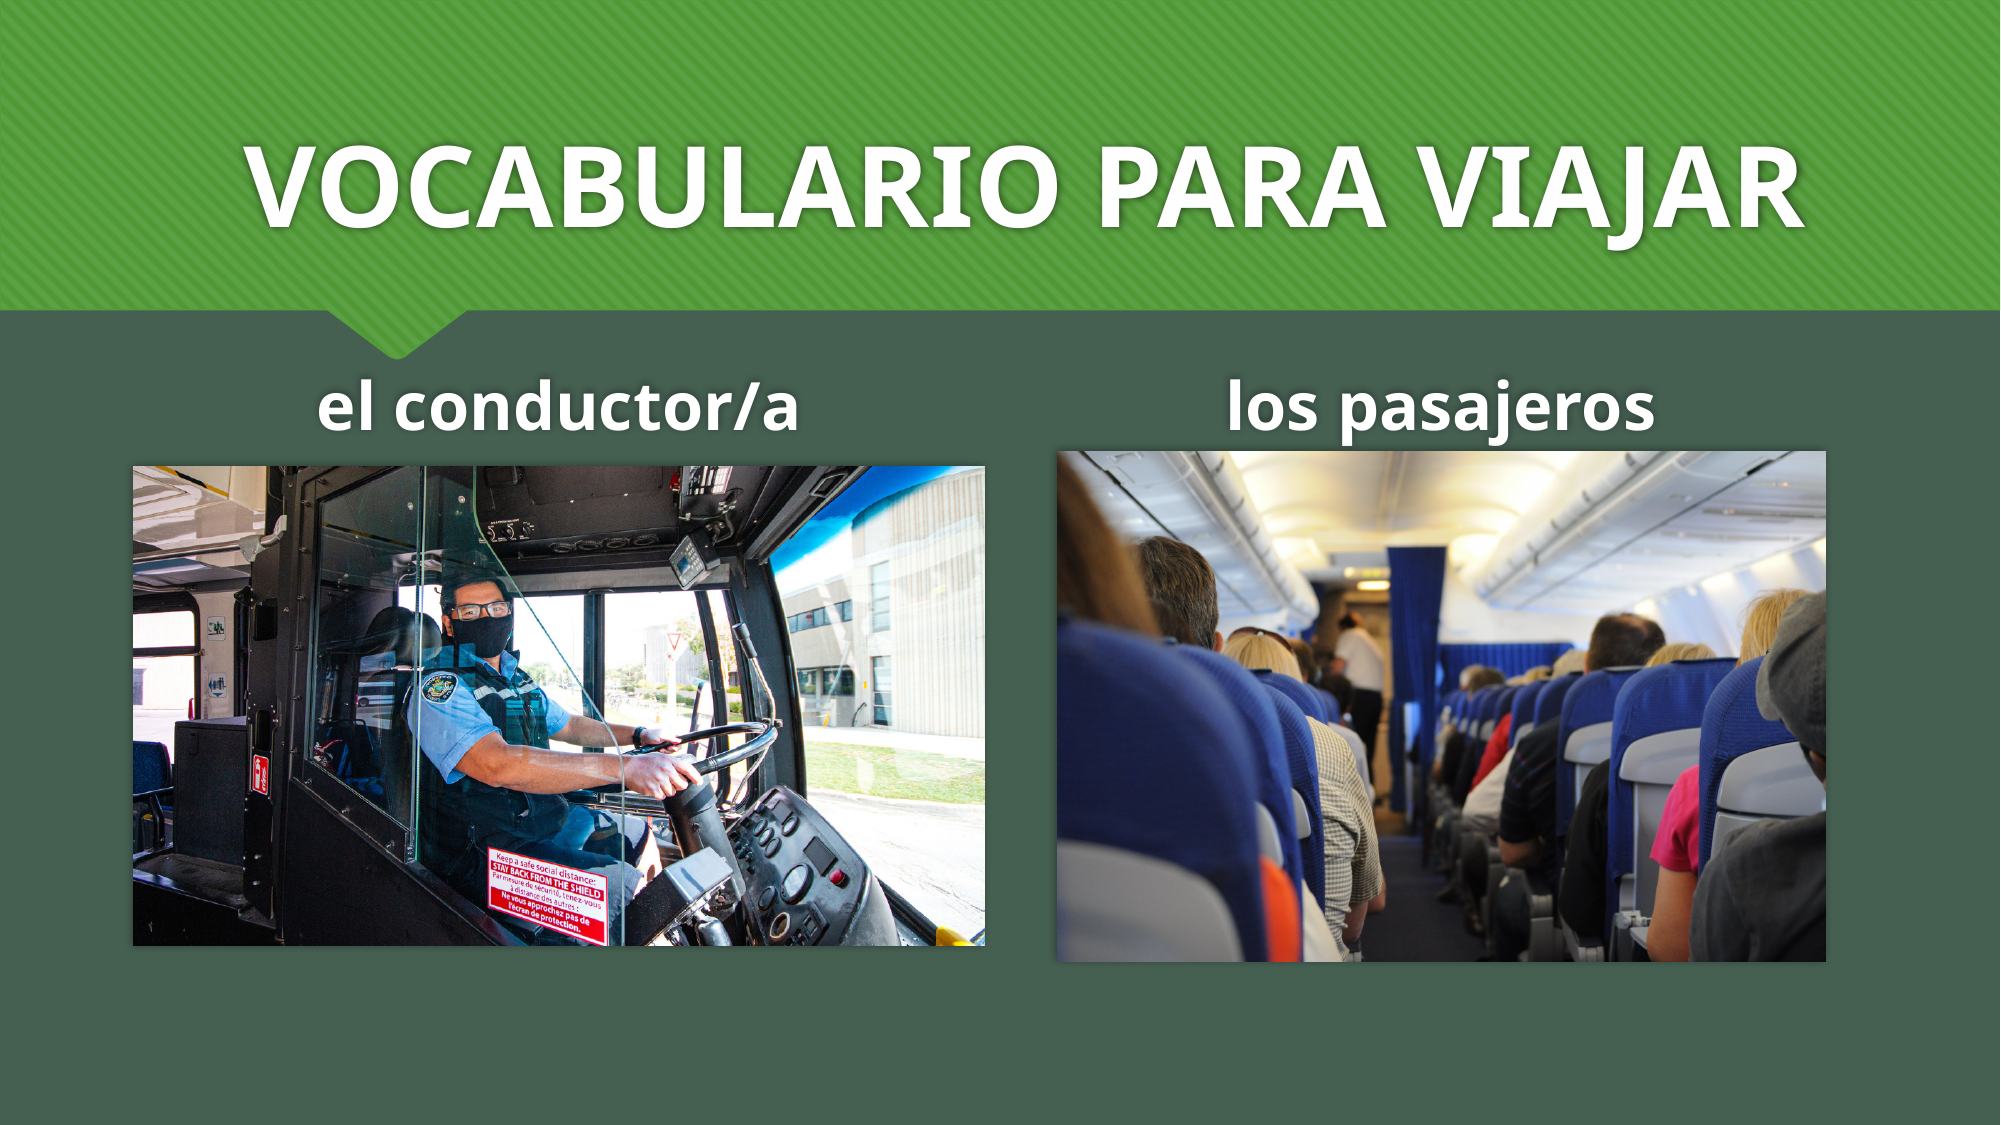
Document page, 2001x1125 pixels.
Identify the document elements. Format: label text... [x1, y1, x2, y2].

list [133, 466, 986, 947]
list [1056, 451, 1826, 962]
list los pasajeros [1014, 356, 1868, 452]
text_box VOCABULARIO PARA VIAJAR [157, 98, 1893, 258]
list el conductor/a [133, 356, 985, 452]
